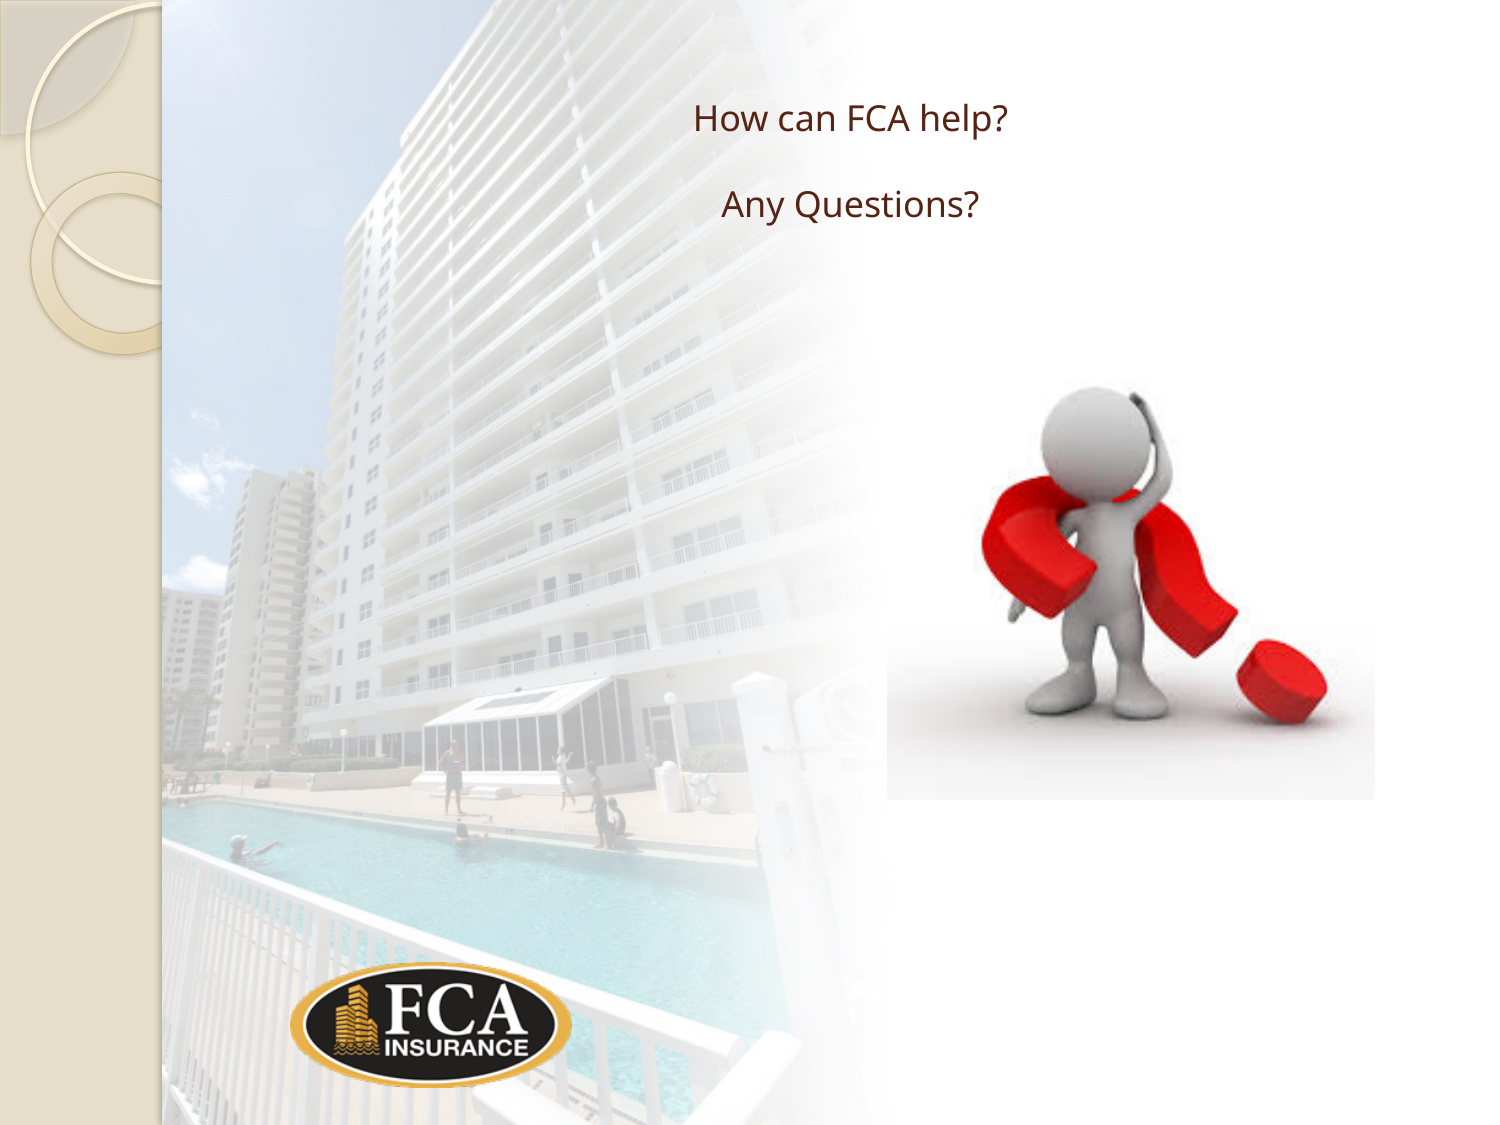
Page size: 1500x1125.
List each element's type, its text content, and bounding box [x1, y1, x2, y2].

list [887, 312, 1376, 801]
picture [162, 0, 914, 1125]
title How can FCA help? Any Questions? [920, 45, 1466, 233]
